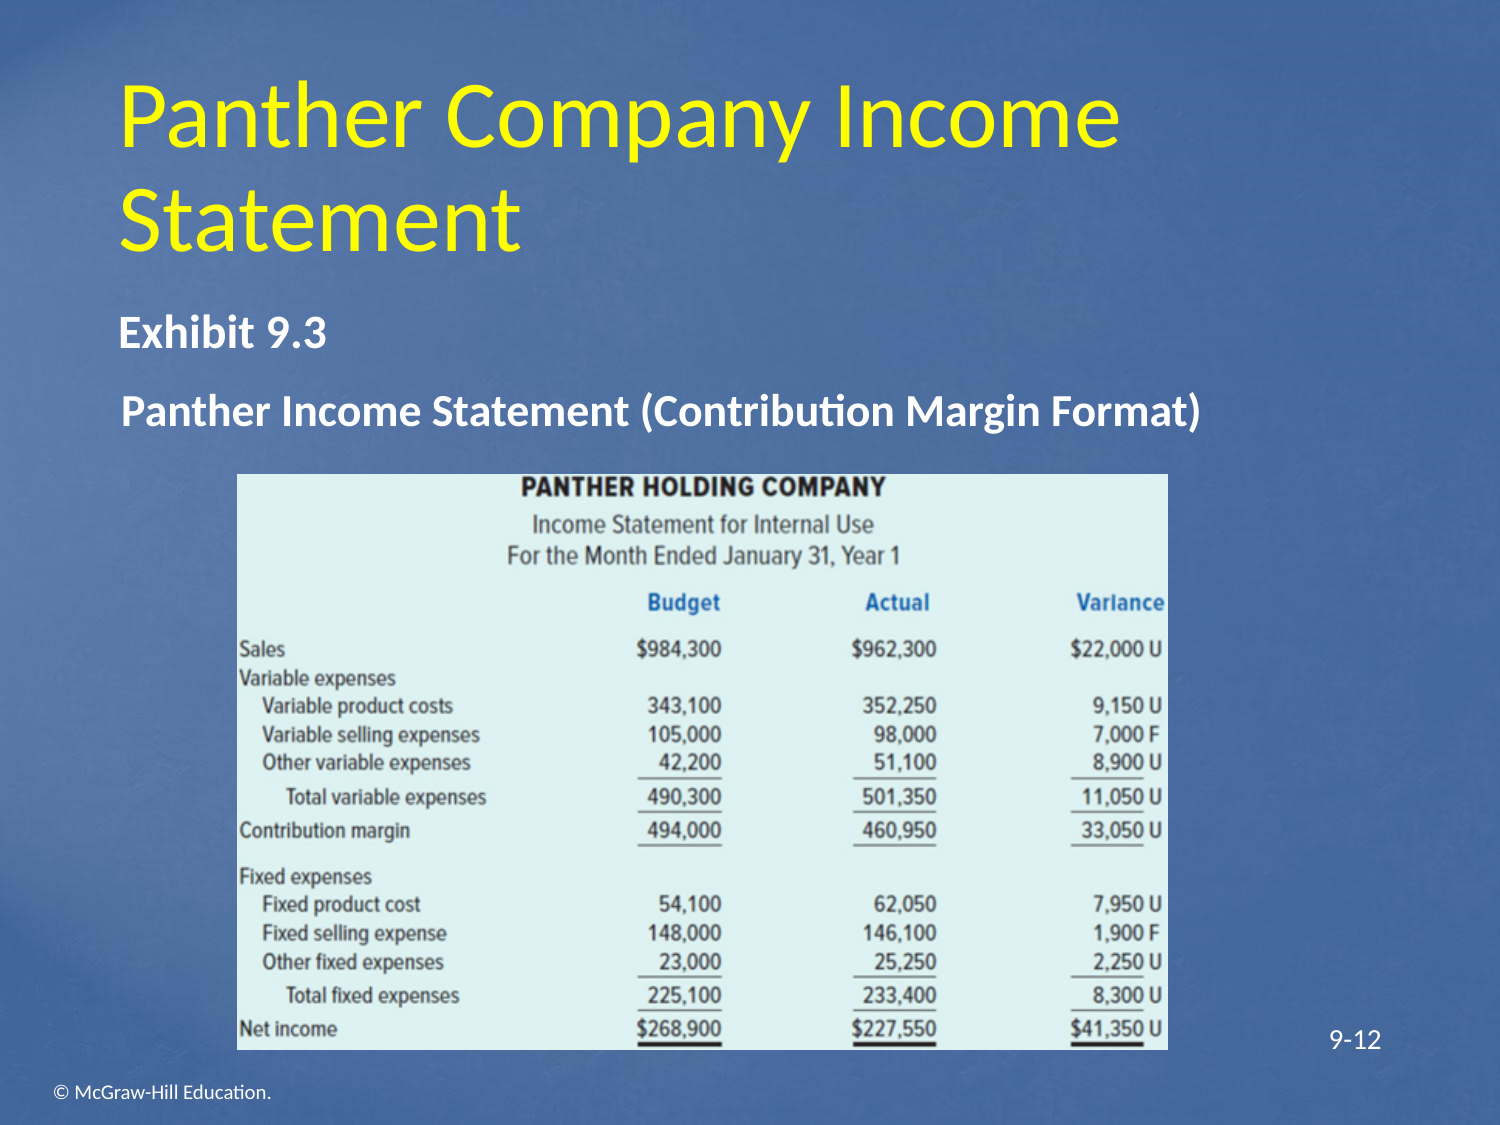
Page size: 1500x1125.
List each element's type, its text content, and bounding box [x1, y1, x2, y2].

title Panther Company Income Statement [103, 59, 1397, 278]
picture [0, 0, 1500, 1125]
list Panther Income Statement (Contribution Margin Format) [106, 379, 1400, 453]
list Exhibit 9.3 [103, 299, 350, 367]
slide_number 9-12 [1059, 1008, 1397, 1068]
